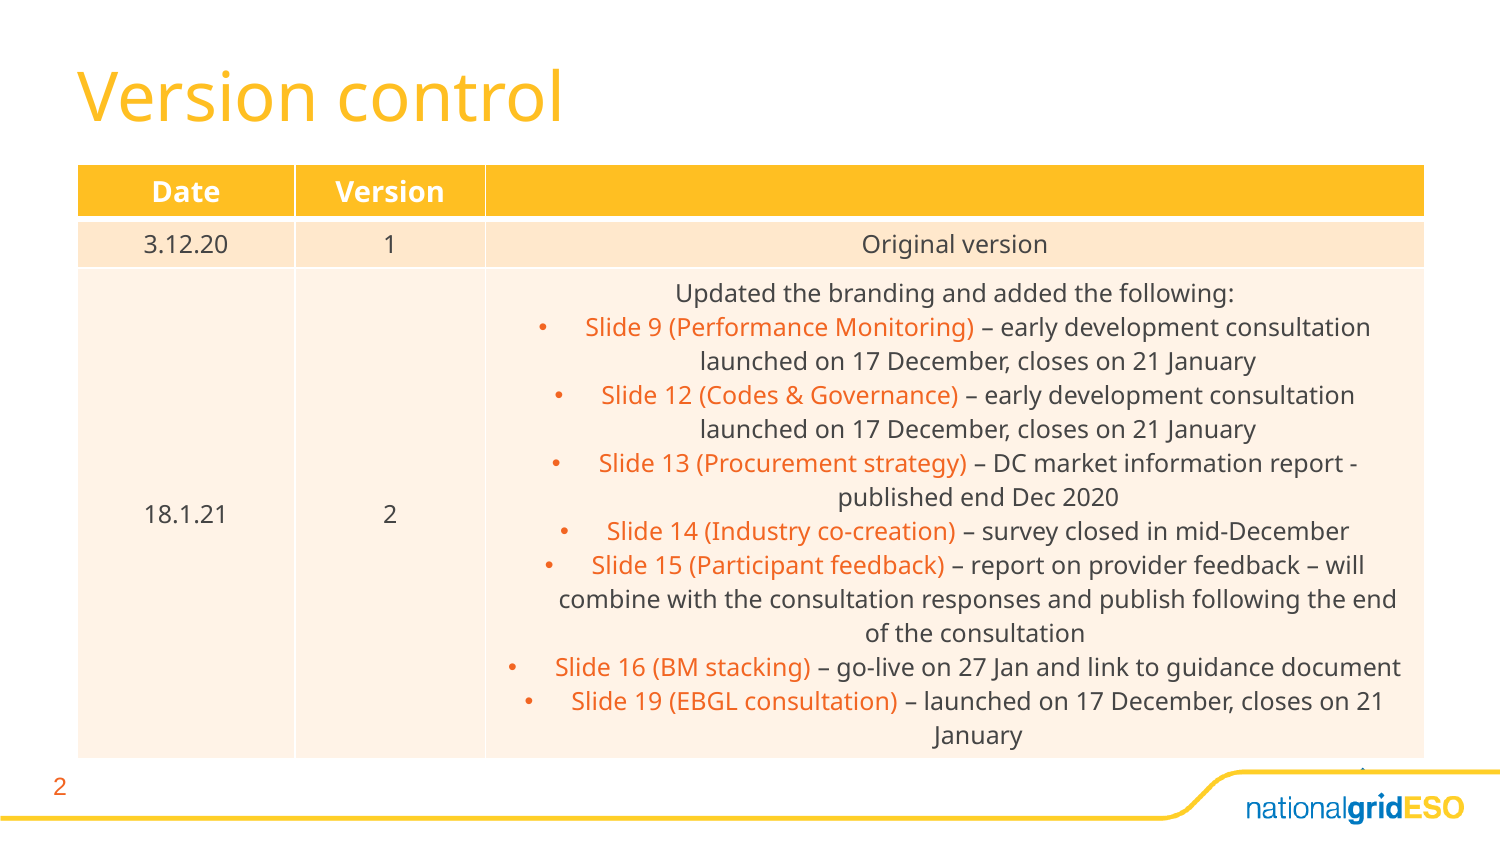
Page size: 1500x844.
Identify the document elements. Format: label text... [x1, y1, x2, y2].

table_cell 1 [296, 222, 485, 267]
table_cell 2 [296, 269, 485, 758]
table_header Version [296, 165, 485, 216]
table_header Date [78, 165, 294, 216]
table_header [486, 165, 1424, 216]
picture [0, 768, 1500, 844]
title Version control [77, 68, 698, 148]
table_cell 18.1.21 [78, 269, 294, 758]
table_cell 3.12.20 [78, 222, 294, 267]
table_cell Updated the branding and added the following: Slide 9 (Performance Monitoring) – early development consultation launched on 17 December, closes on 21 January Slide 12 (Codes & Governance) – early development consultation launched on 17 December, closes on 21 January Slide 13 (Procurement strategy) – DC market information report - published end Dec 2020 Slide 14 (Industry co-creation) – survey closed in mid-December Slide 15 (Participant feedback) – report on provider feedback – will combine with the consultation responses and publish following the end of the consultation Slide 16 (BM stacking) – go-live on 27 Jan and link to guidance document Slide 19 (EBGL consultation) – launched on 17 December, closes on 21 January [486, 269, 1424, 758]
table_cell Original version [486, 222, 1424, 267]
